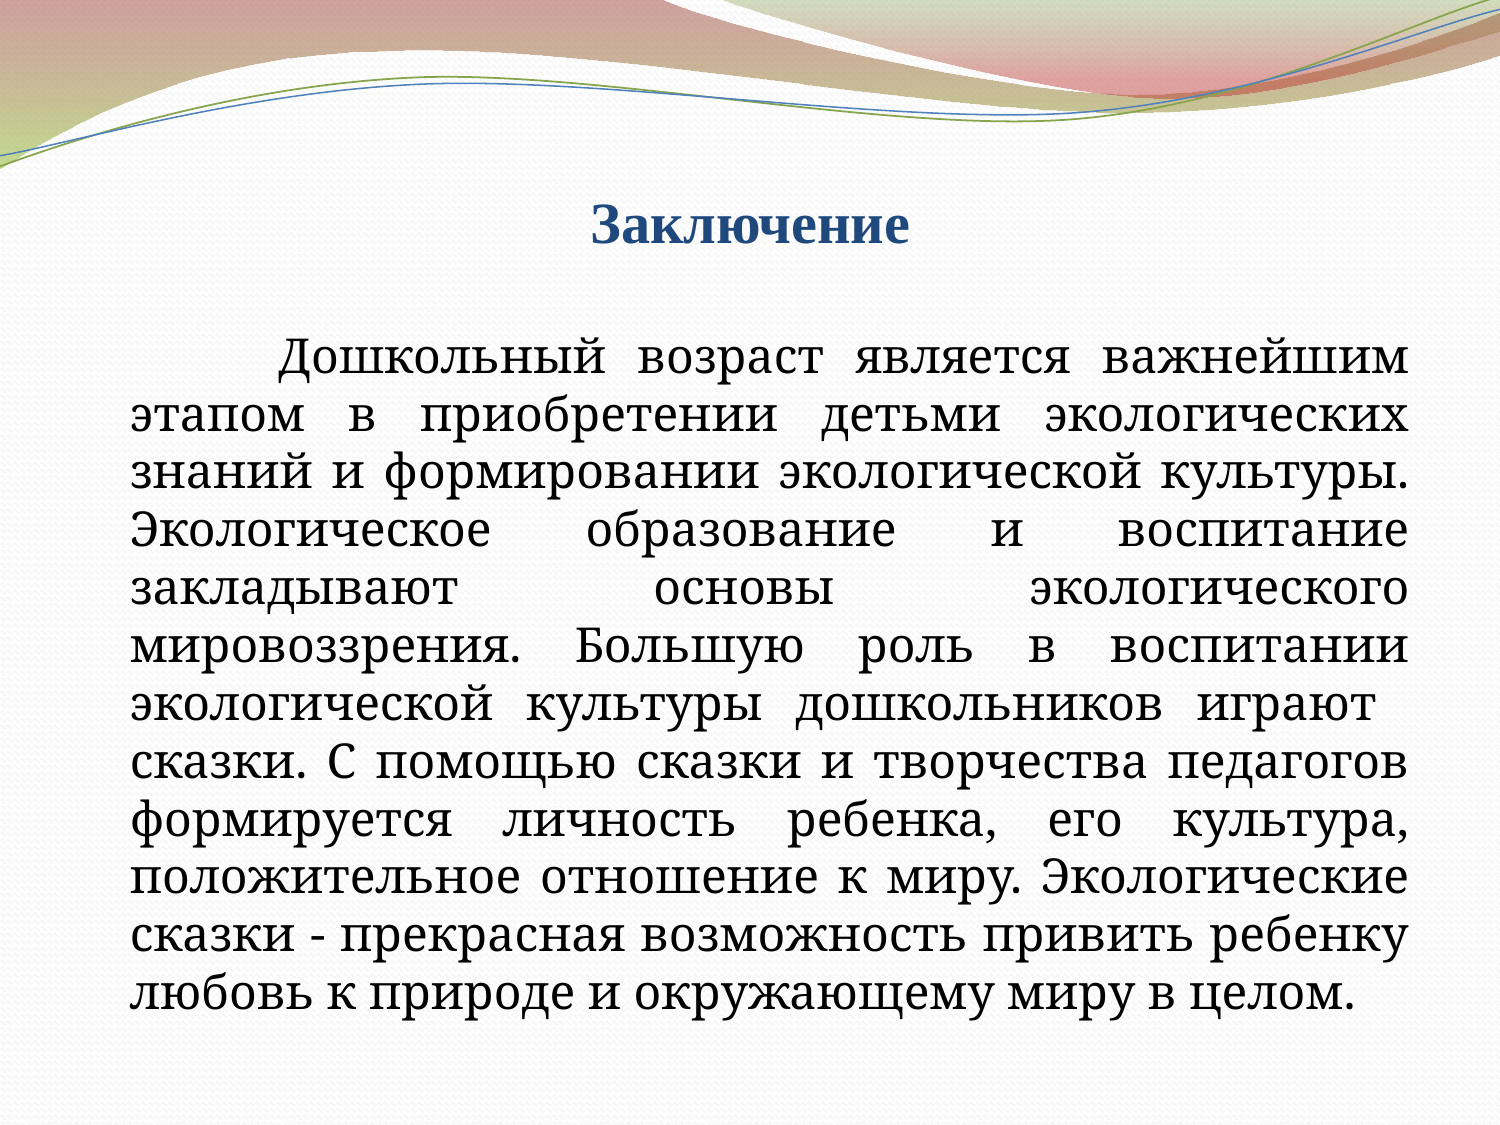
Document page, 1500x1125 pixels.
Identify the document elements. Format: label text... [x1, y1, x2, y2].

title Заключение [75, 115, 1425, 256]
list Дошкольный возраст является важнейшим этапом в приобретении детьми экологических знаний и формировании экологической культуры. Экологическое образование и воспитание закладывают основы экологического мировоззрения. Большую роль в воспитании экологической культуры дошкольников играют сказки. С помощью сказки и творчества педагогов формируется личность ребенка, его культура, положительное отношение к миру. Экологические сказки - прекрасная возможность привить ребенку любовь к природе и окружающему миру в целом. [75, 317, 1425, 1038]
